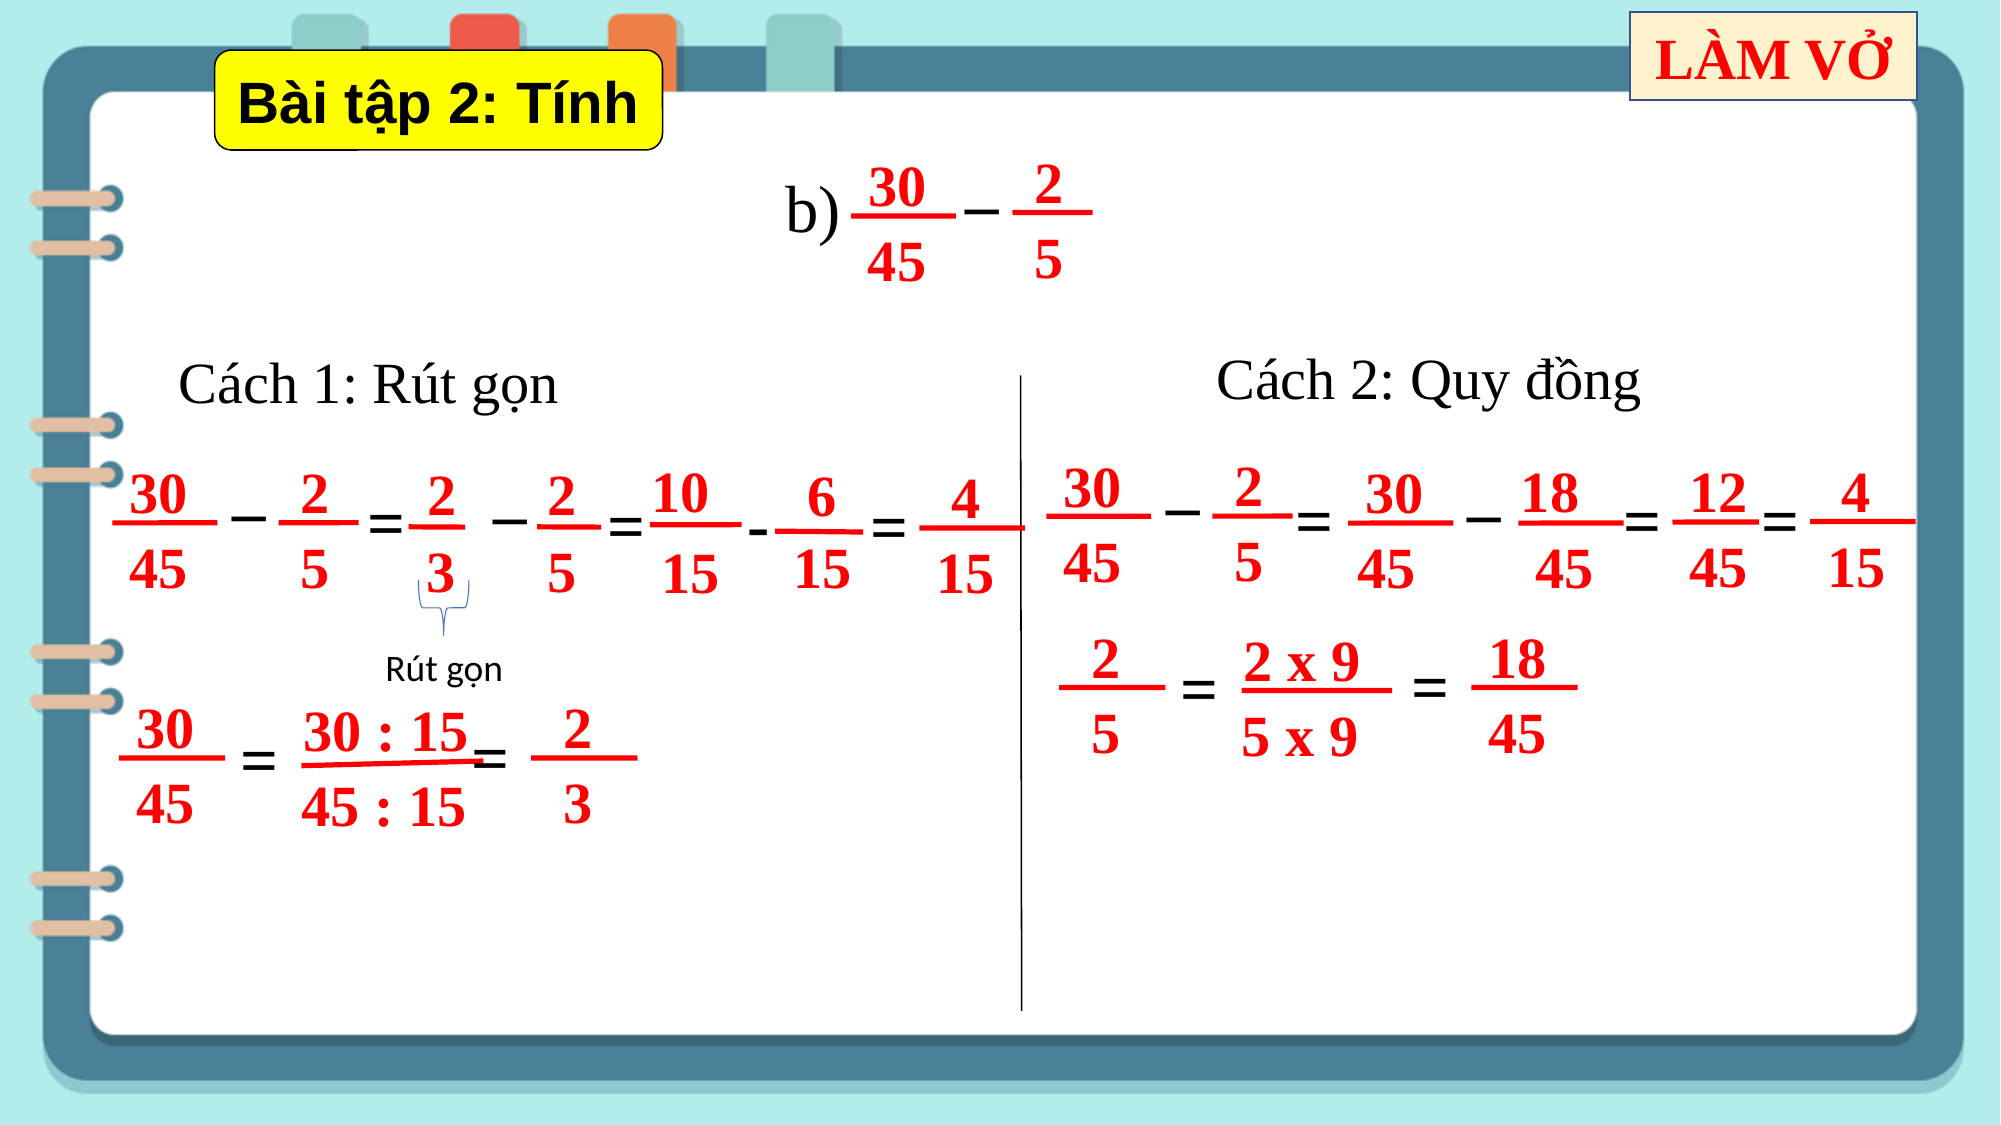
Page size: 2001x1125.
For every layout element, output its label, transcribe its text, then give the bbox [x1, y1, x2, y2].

text_box _ [950, 131, 1058, 227]
text_box Rút gọn [370, 637, 590, 682]
text_box - [742, 474, 840, 570]
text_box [837, 140, 957, 302]
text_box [352, 440, 602, 613]
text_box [1609, 447, 1746, 608]
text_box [98, 447, 218, 609]
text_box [1201, 440, 1280, 602]
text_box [1746, 446, 1916, 608]
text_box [1045, 612, 1578, 777]
text_box Cách 1: Rút gọn [164, 337, 838, 423]
text_box b) [770, 158, 837, 254]
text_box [856, 452, 1025, 614]
text_box LÀM VỞ [1629, 11, 1918, 101]
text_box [1280, 439, 1624, 609]
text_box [1032, 441, 1152, 602]
text_box Cách 2: Quy đồng [1201, 334, 1875, 419]
text_box 15 [762, 523, 856, 608]
picture [0, 0, 2001, 1125]
text_box _ [1151, 432, 1259, 527]
text_box 6 [762, 451, 868, 523]
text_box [104, 682, 638, 847]
text_box [441, 613, 447, 636]
text_box Bài tập 2: Tính [214, 50, 663, 150]
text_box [267, 447, 352, 608]
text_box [592, 446, 742, 614]
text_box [1001, 137, 1093, 298]
text_box _ [217, 438, 325, 534]
